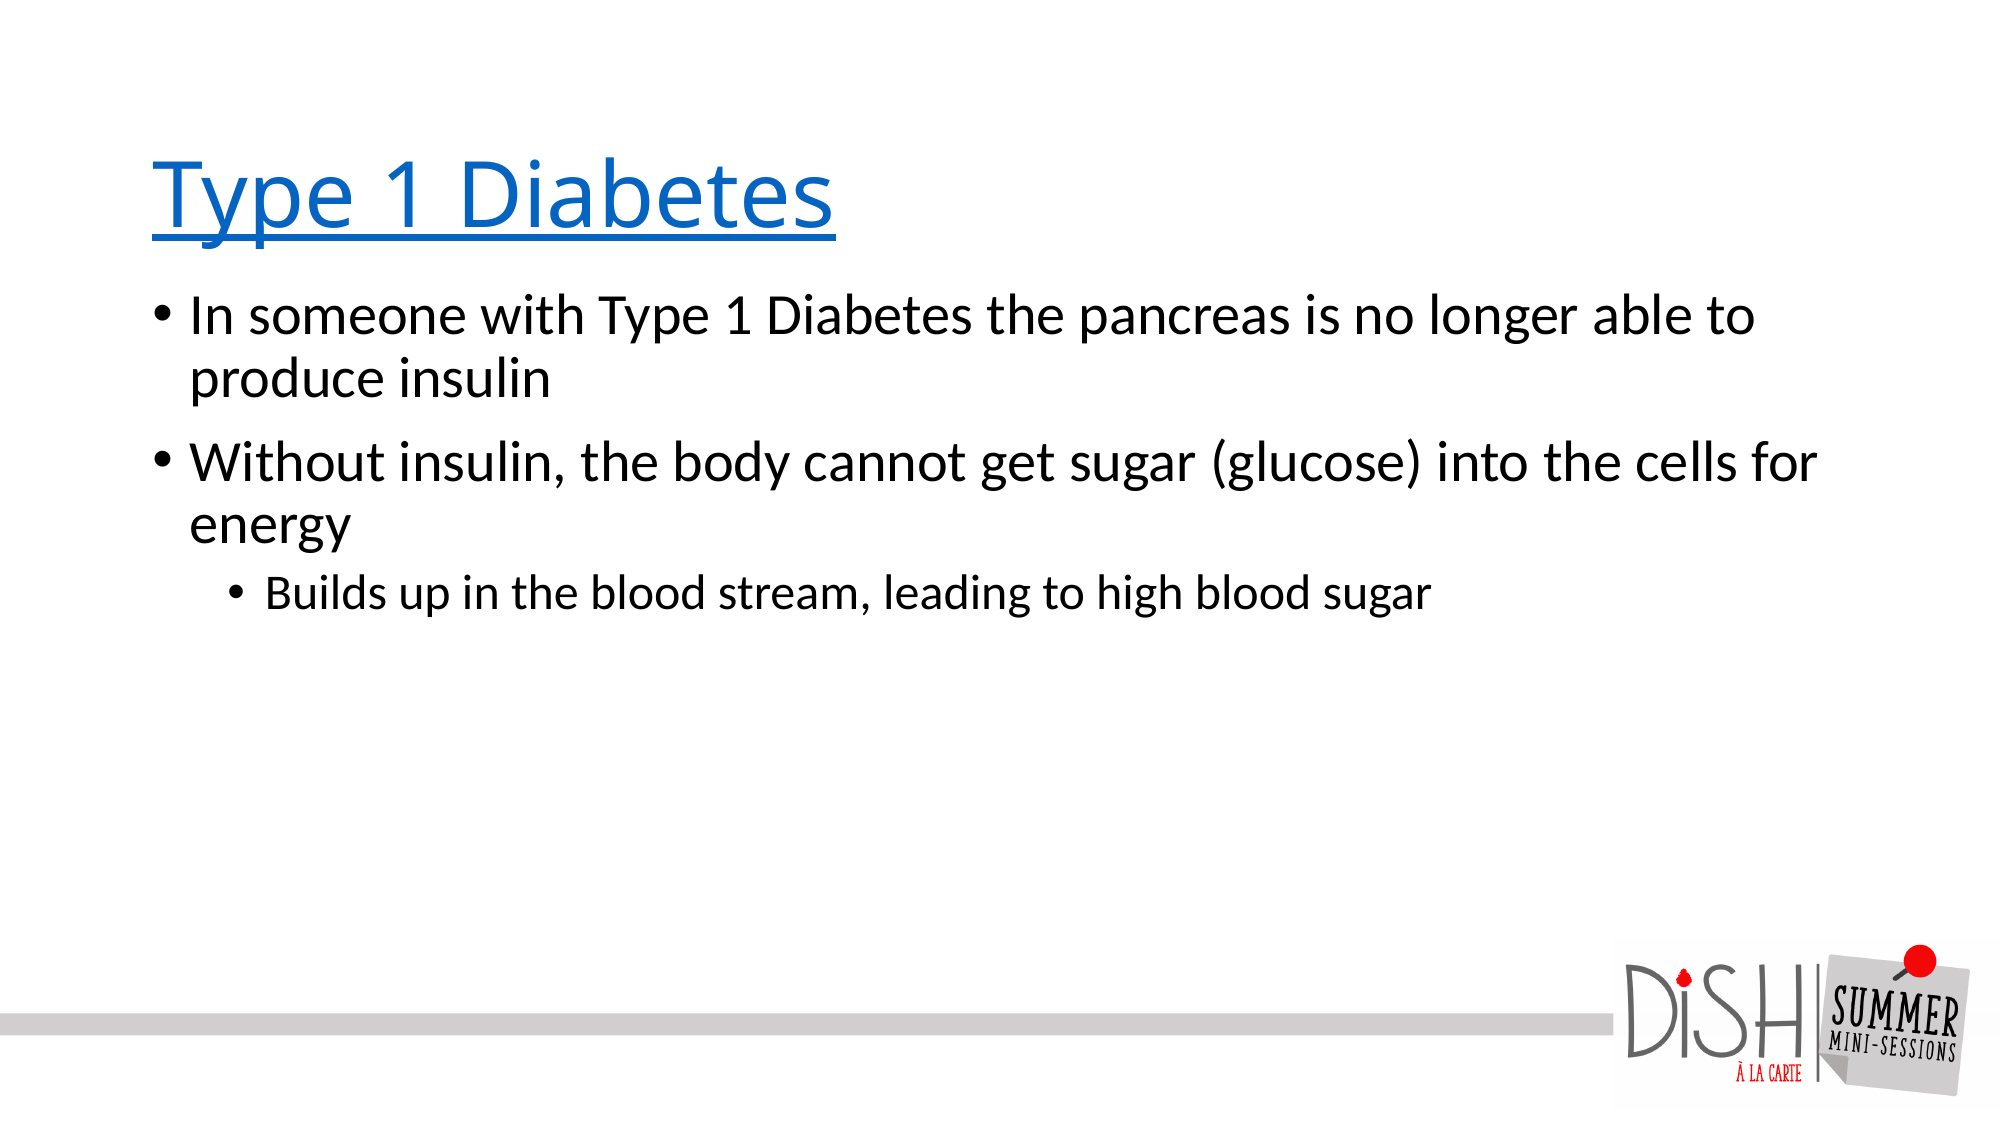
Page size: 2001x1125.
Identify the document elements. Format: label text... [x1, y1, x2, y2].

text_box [0, 938, 2000, 1110]
title Type 1 Diabetes [137, 84, 1863, 276]
list In someone with Type 1 Diabetes the pancreas is no longer able to produce insulin Without insulin, the body cannot get sugar (glucose) into the cells for energy Builds up in the blood stream, leading to high blood sugar [137, 276, 1863, 938]
